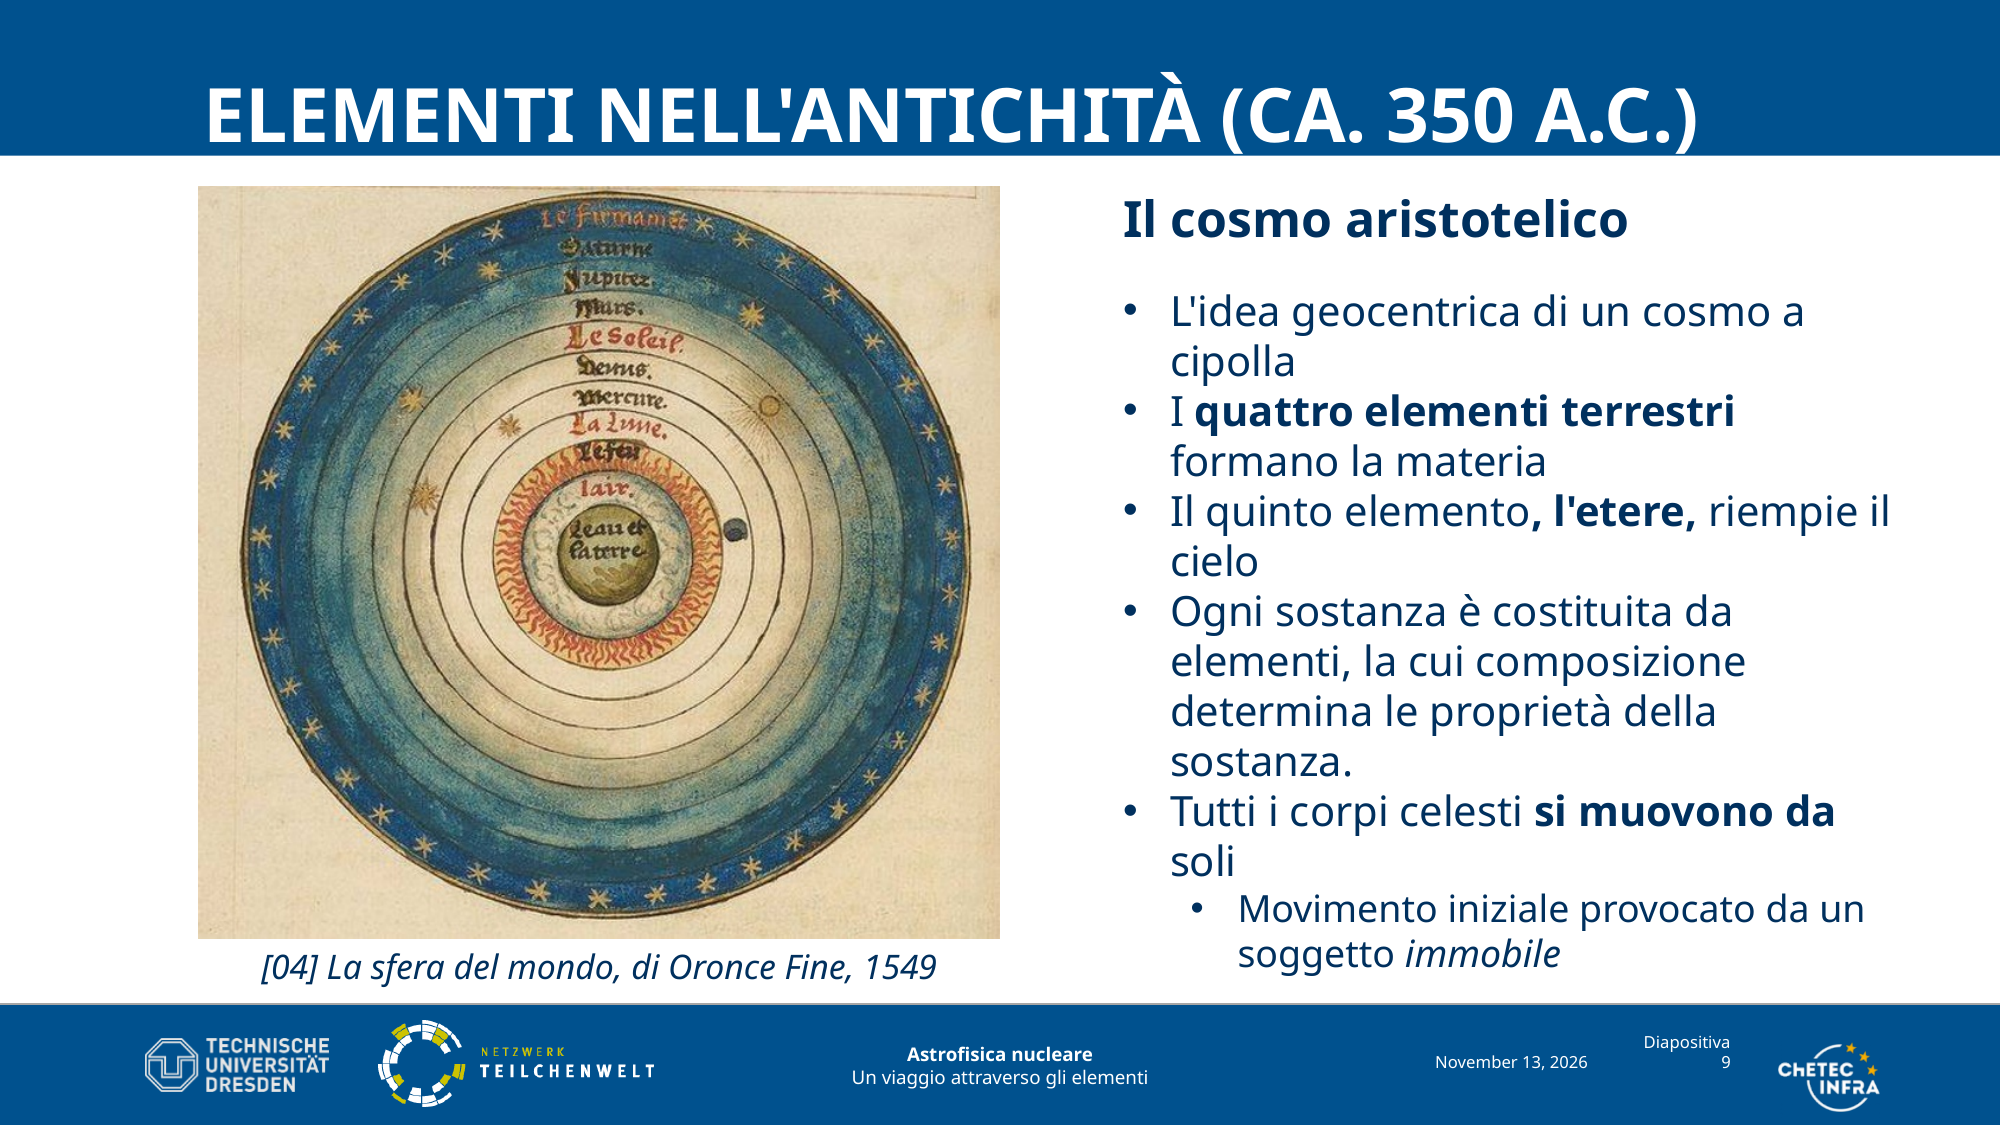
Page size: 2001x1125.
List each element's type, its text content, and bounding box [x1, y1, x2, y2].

picture [198, 186, 1000, 939]
picture [378, 1020, 654, 1107]
picture [1778, 1033, 1880, 1121]
text_box [04] La sfera del mondo, di Oronce Fine, 1549 [198, 939, 1000, 994]
text_box Il cosmo aristotelico L'idea geocentrica di un cosmo a cipolla I quattro elementi terrestri formano la materia Il quinto elemento, l'etere, riempie il cielo Ogni sostanza è costituita da elementi, la cui composizione determina le proprietà della sostanza. Tutti i corpi celesti si muovono da soli Movimento iniziale provocato da un soggetto immobile [1108, 179, 1910, 983]
title Elementi nell'antichità (ca. 350 a.C.) [203, 56, 1880, 169]
